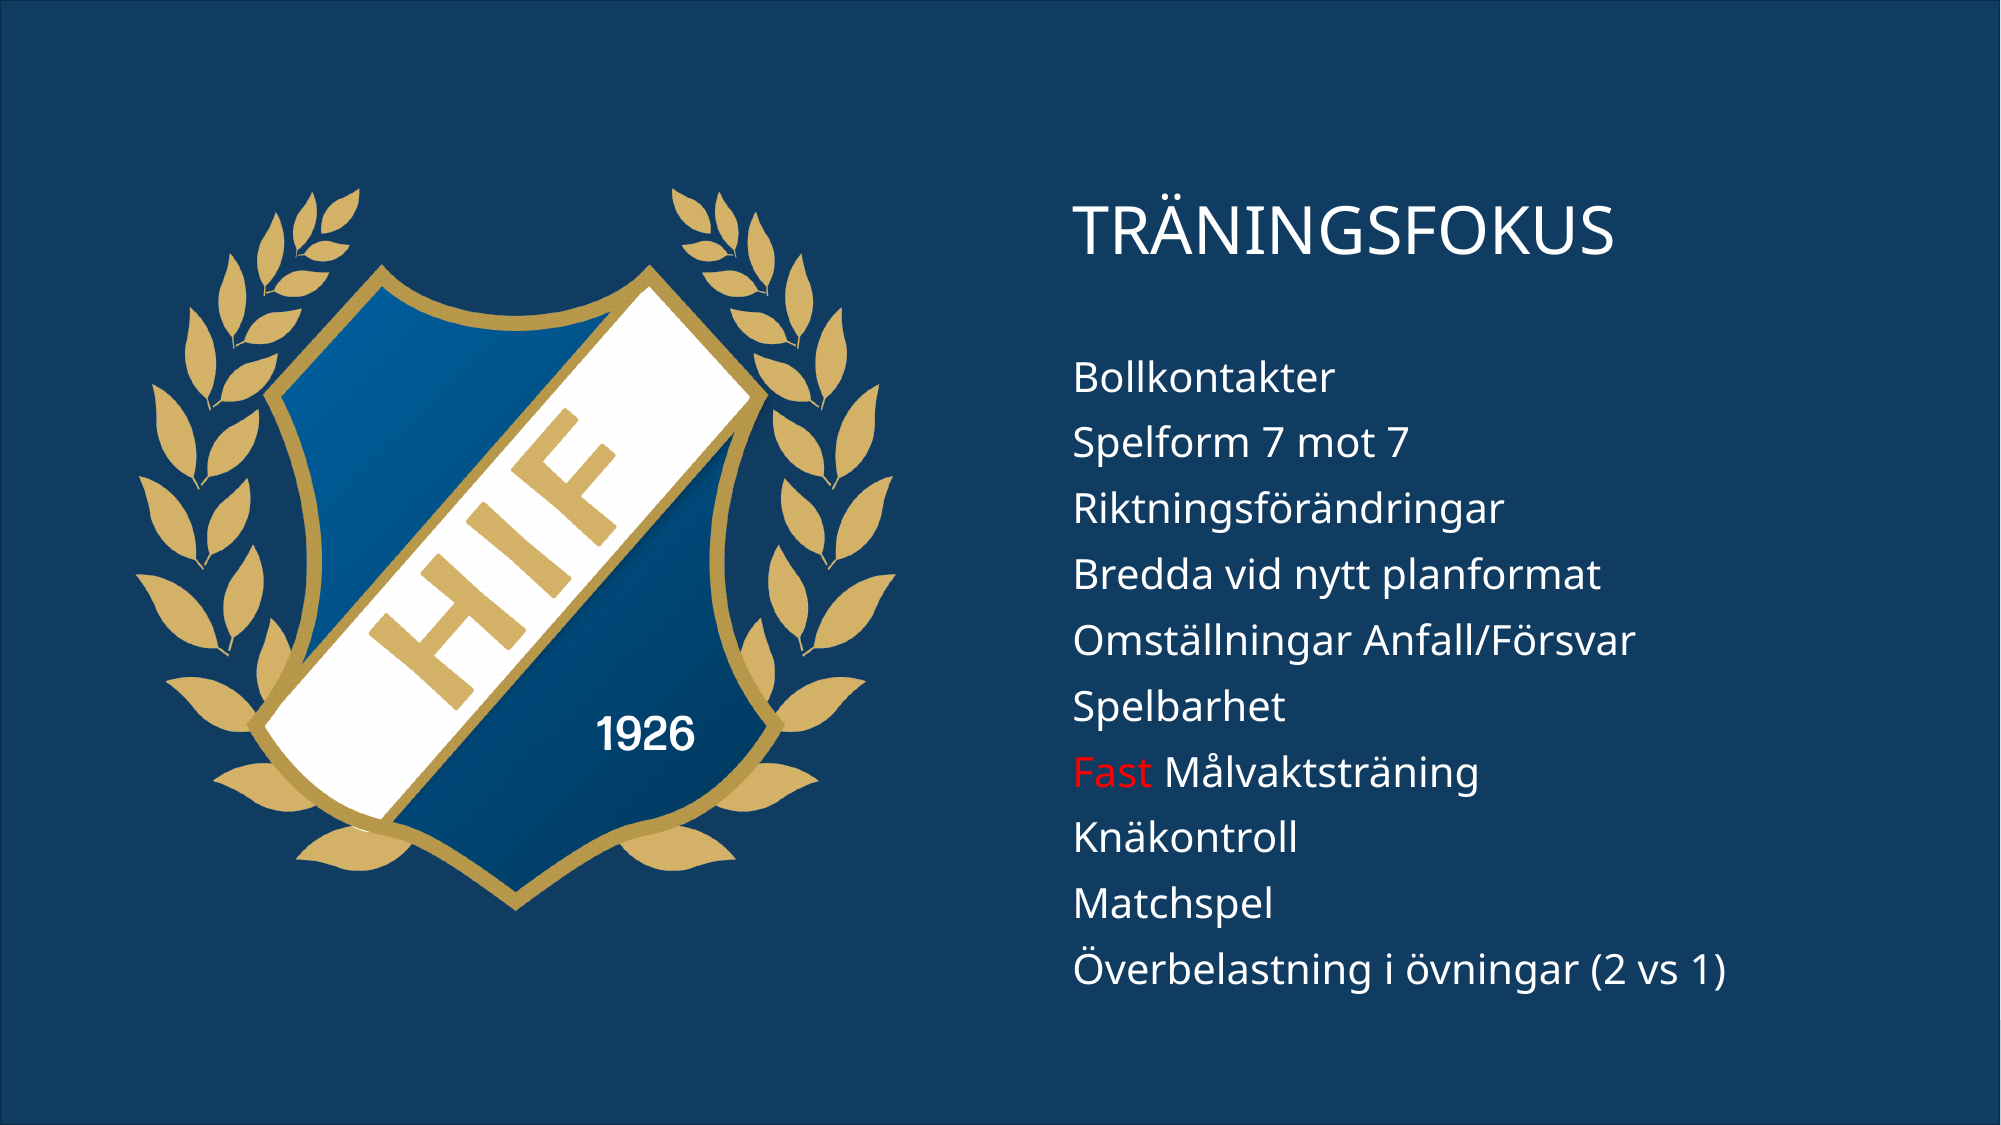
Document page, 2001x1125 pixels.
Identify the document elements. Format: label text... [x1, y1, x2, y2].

picture [104, 157, 925, 938]
list TRÄNINGSFOKUS Bollkontakter Spelform 7 mot 7 Riktningsförändringar Bredda vid nytt planformat Omställningar Anfall/Försvar Spelbarhet Fast Målvaktsträning Knäkontroll Matchspel Överbelastning i övningar (2 vs 1) [1057, 119, 1884, 874]
